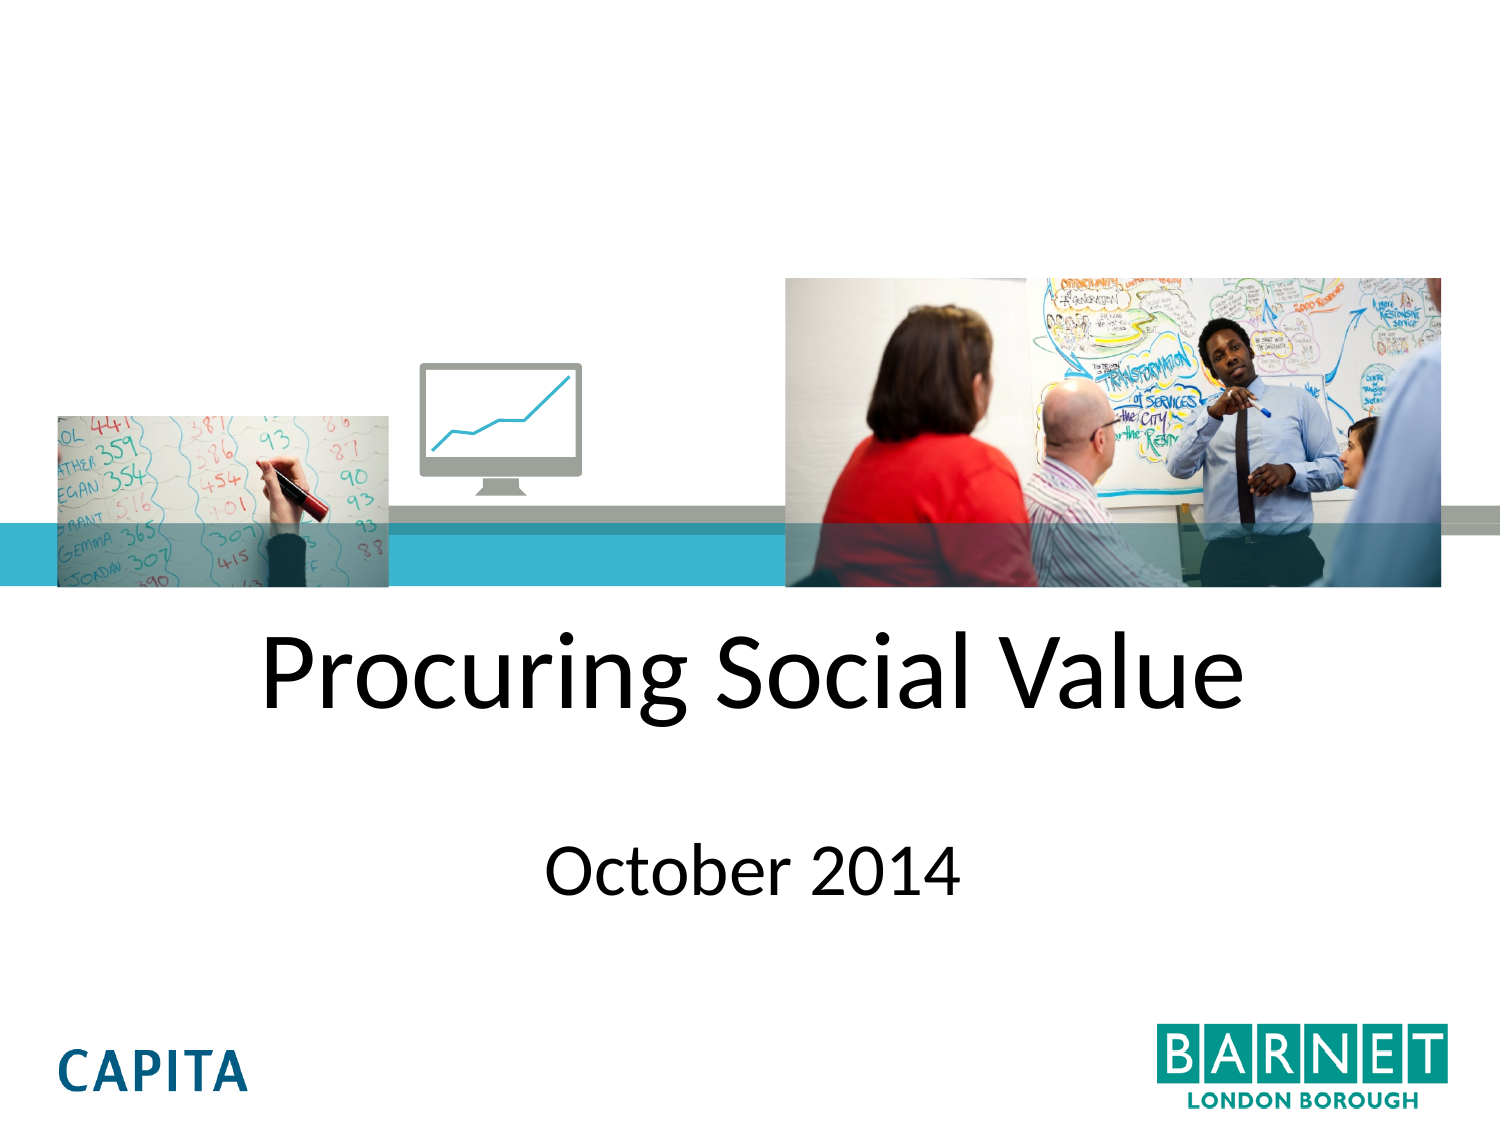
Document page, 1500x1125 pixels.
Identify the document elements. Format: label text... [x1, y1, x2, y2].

picture [57, 416, 389, 588]
picture [58, 1048, 74, 1067]
picture [220, 1082, 239, 1092]
picture [58, 1075, 70, 1092]
picture [1157, 1023, 1448, 1109]
picture [143, 1056, 152, 1070]
picture [100, 1082, 119, 1092]
picture [225, 1062, 233, 1075]
picture [106, 1063, 113, 1075]
picture [67, 1048, 248, 1092]
picture [785, 278, 1443, 588]
title Procuring Social Value October 2014 [58, 597, 1448, 953]
